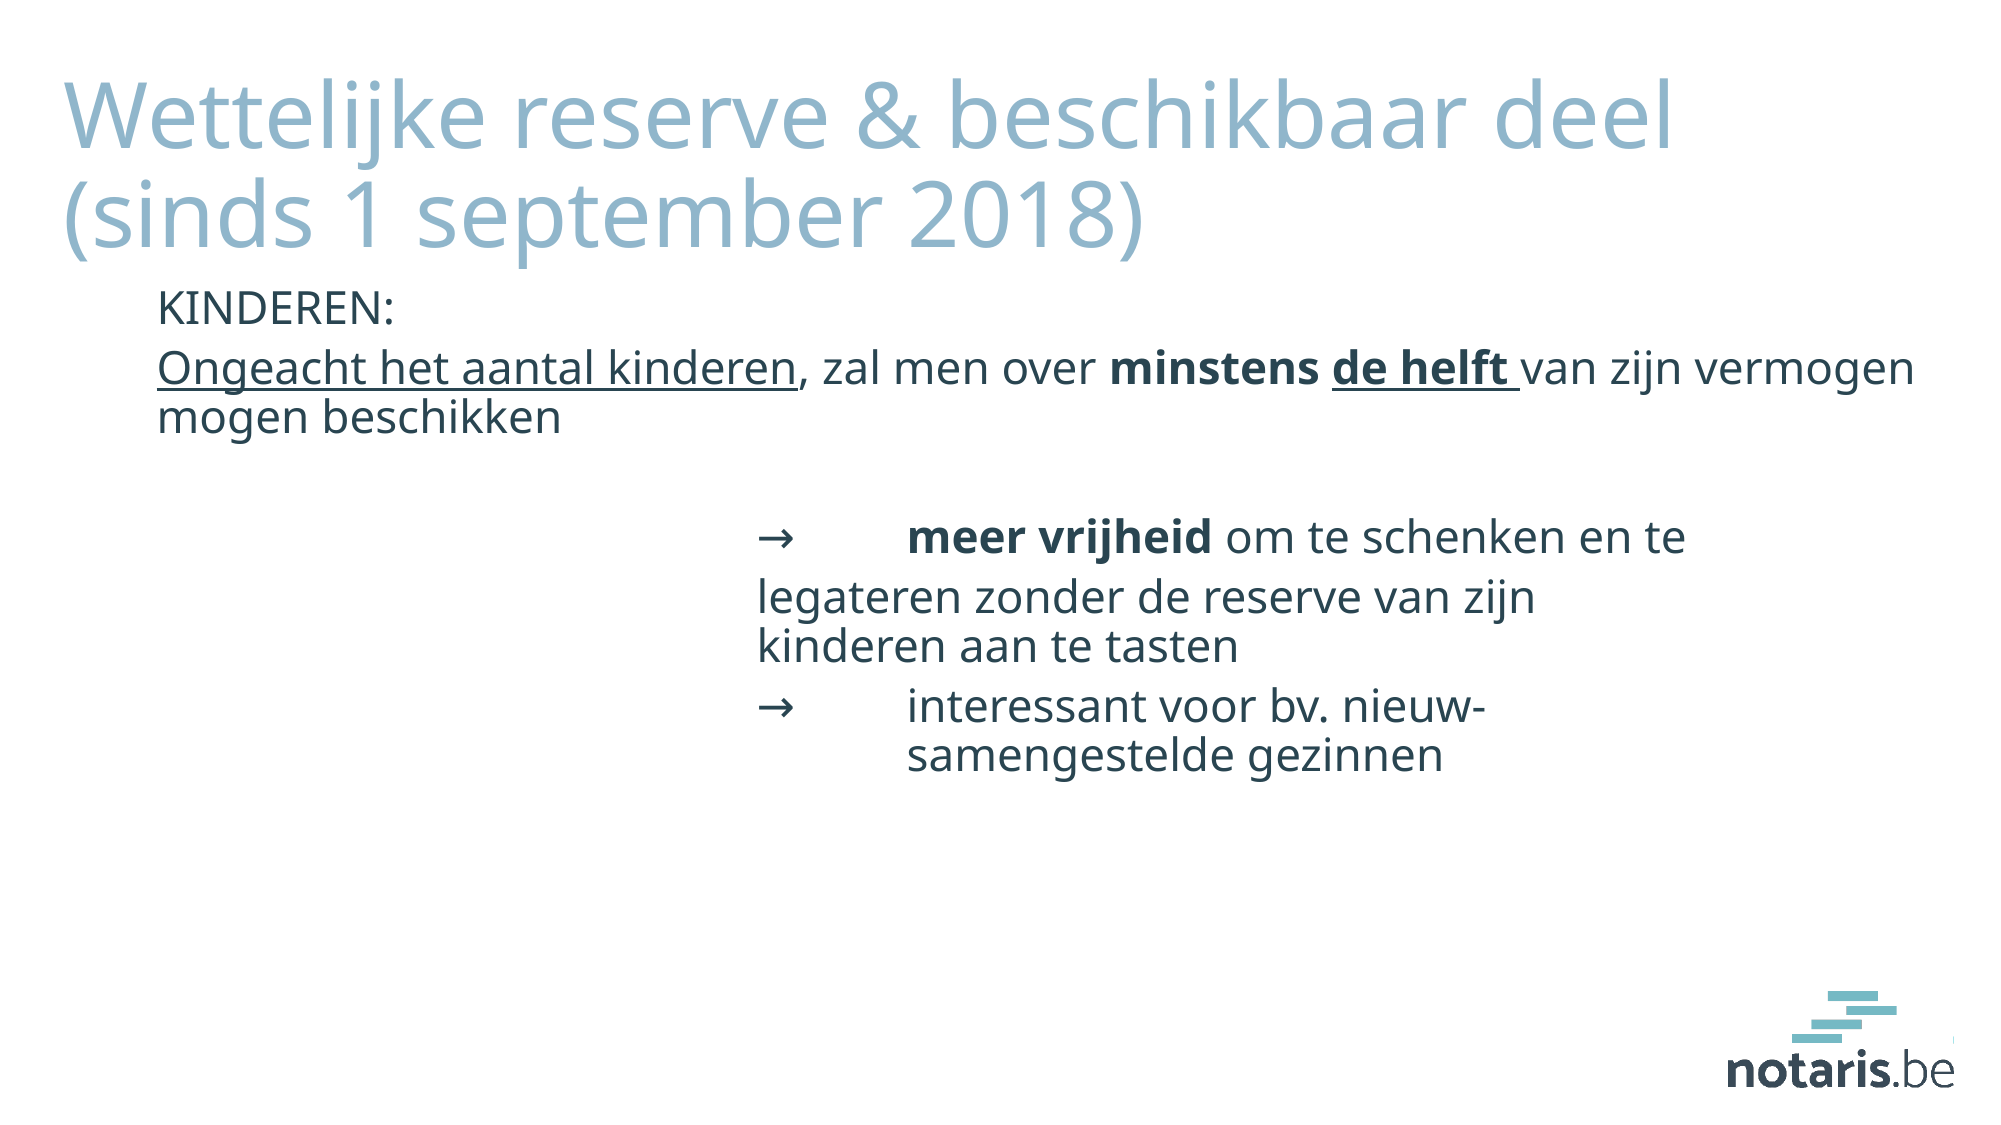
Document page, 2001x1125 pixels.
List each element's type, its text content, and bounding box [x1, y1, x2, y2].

picture [1728, 991, 1954, 1088]
text_box [1682, 971, 1955, 1108]
title Wettelijke reserve & beschikbaar deel (sinds 1 september 2018) [48, 59, 1954, 278]
list KINDEREN: Ongeacht het aantal kinderen, zal men over minstens de helft van zijn vermogen mogen beschikken → meer vrijheid om te schenken en te legateren zonder de reserve van zijn kinderen aan te tasten → interessant voor bv. nieuw- samengestelde gezinnen [66, 277, 1972, 992]
